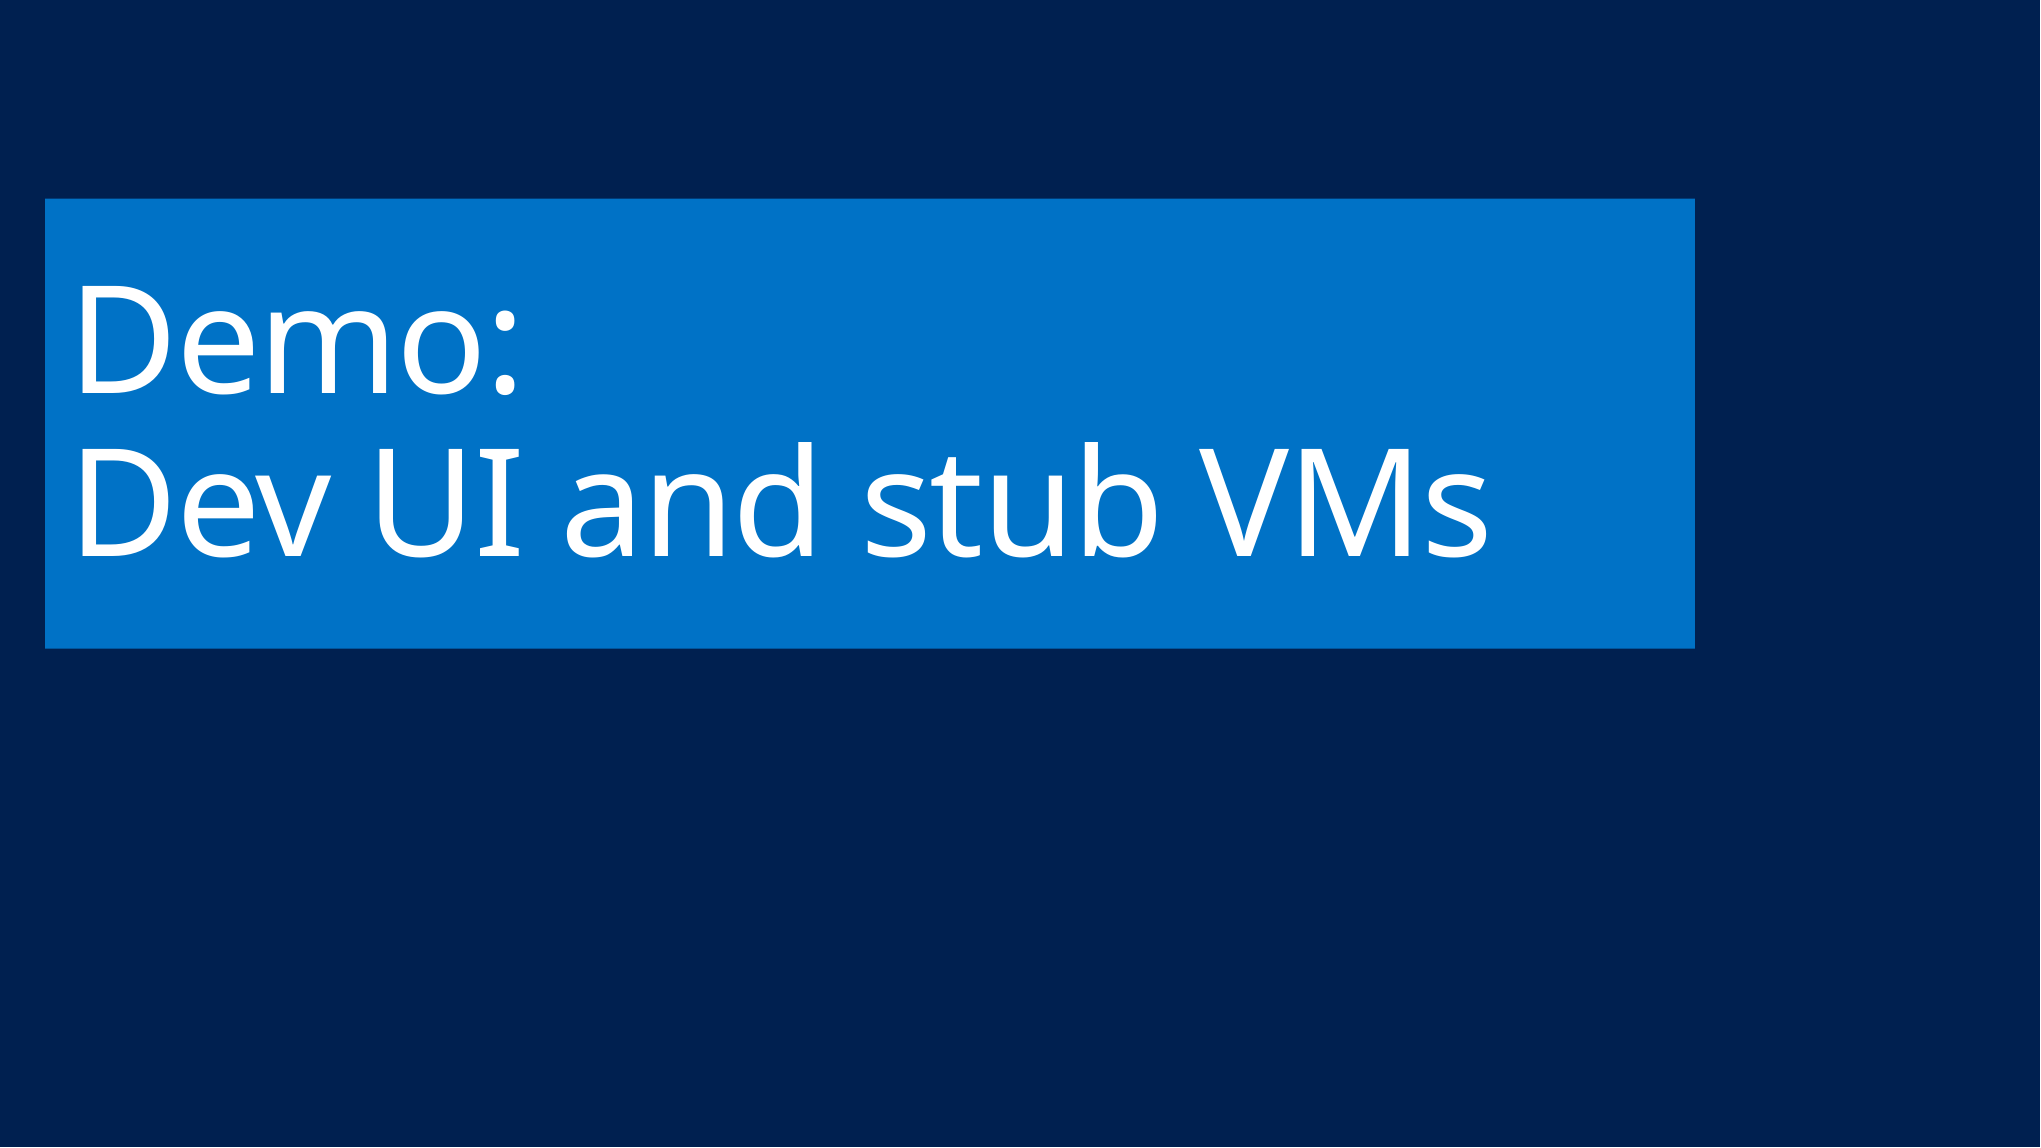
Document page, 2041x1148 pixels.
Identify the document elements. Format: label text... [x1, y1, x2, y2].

title Demo: Dev UI and stub VMs [45, 249, 1695, 651]
